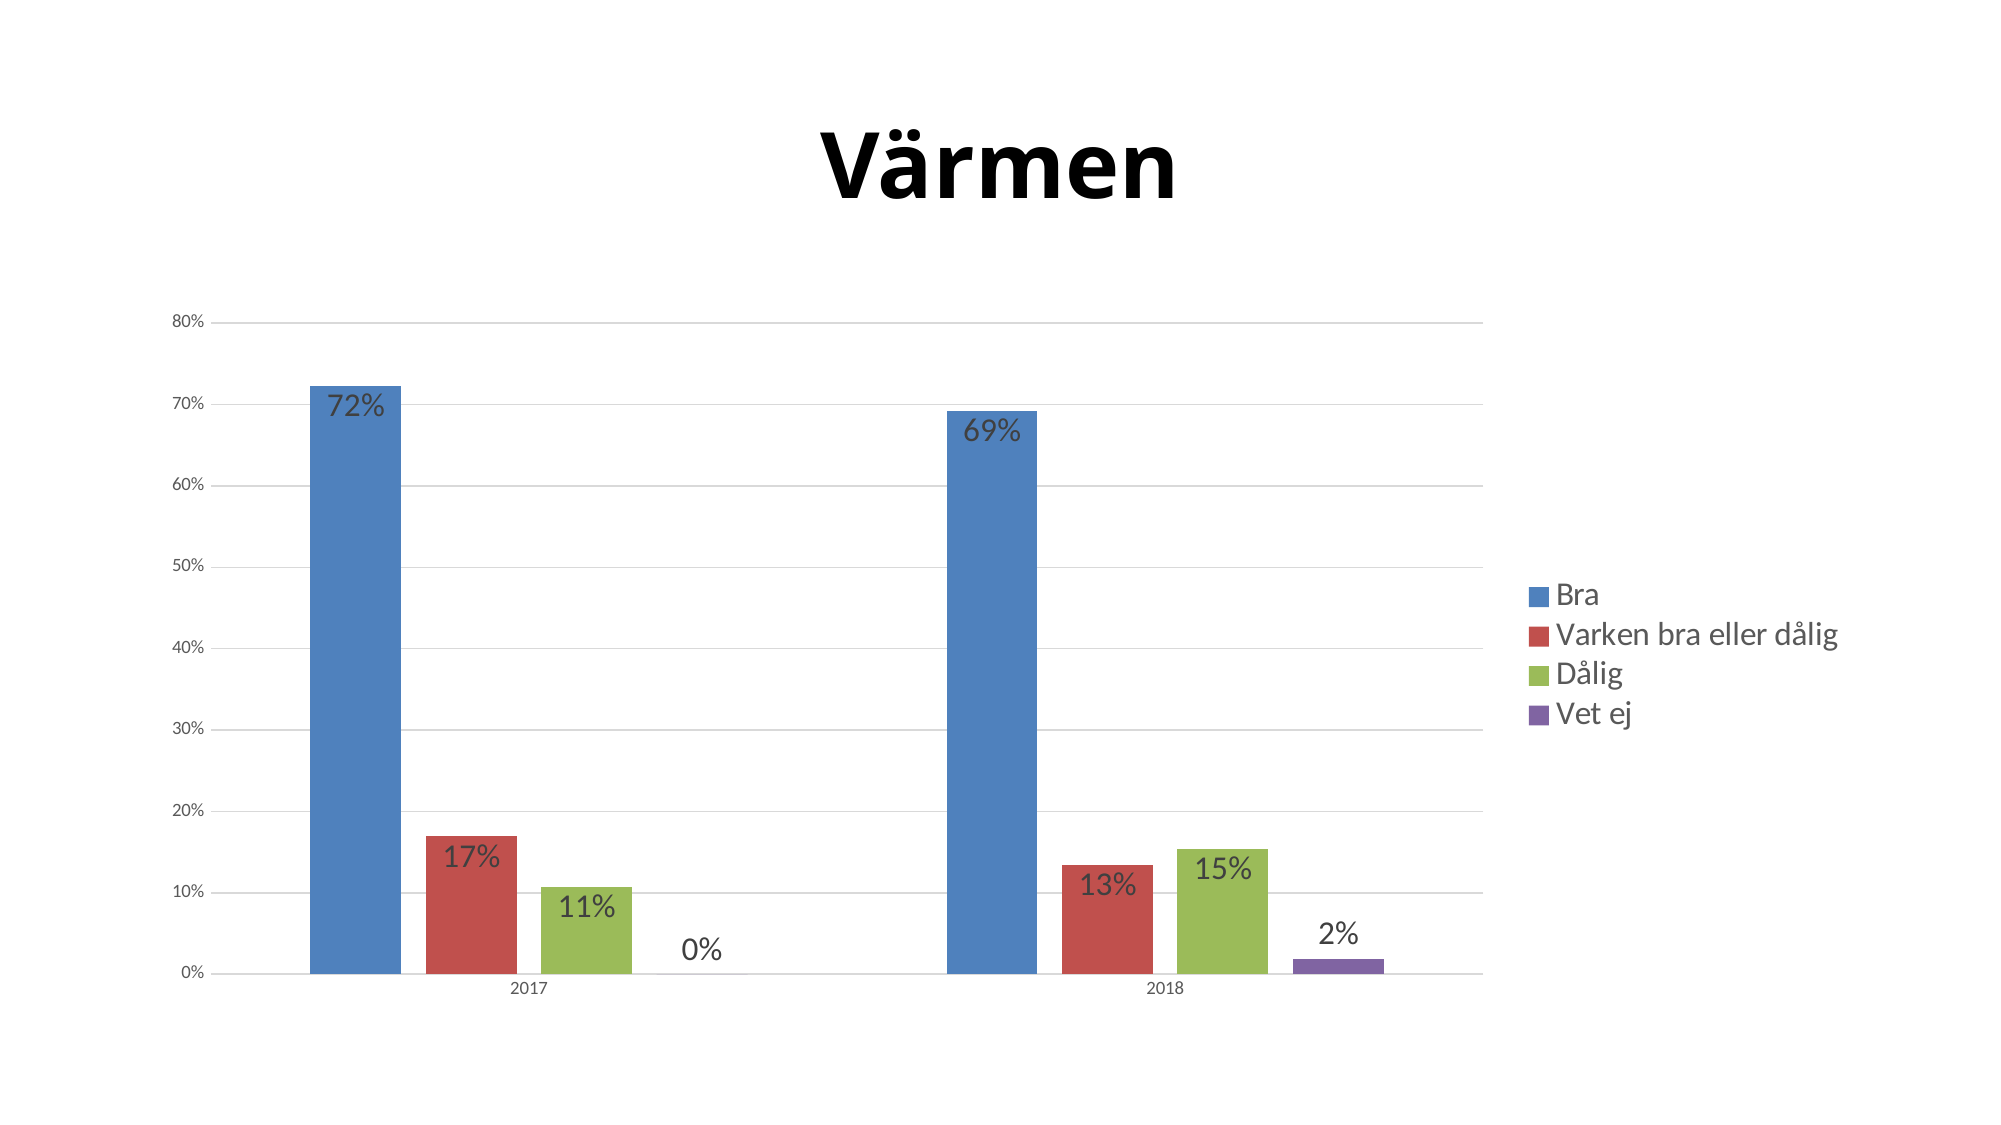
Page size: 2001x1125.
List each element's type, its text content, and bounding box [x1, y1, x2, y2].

chart [137, 299, 1863, 1014]
title Värmen [137, 59, 1863, 278]
